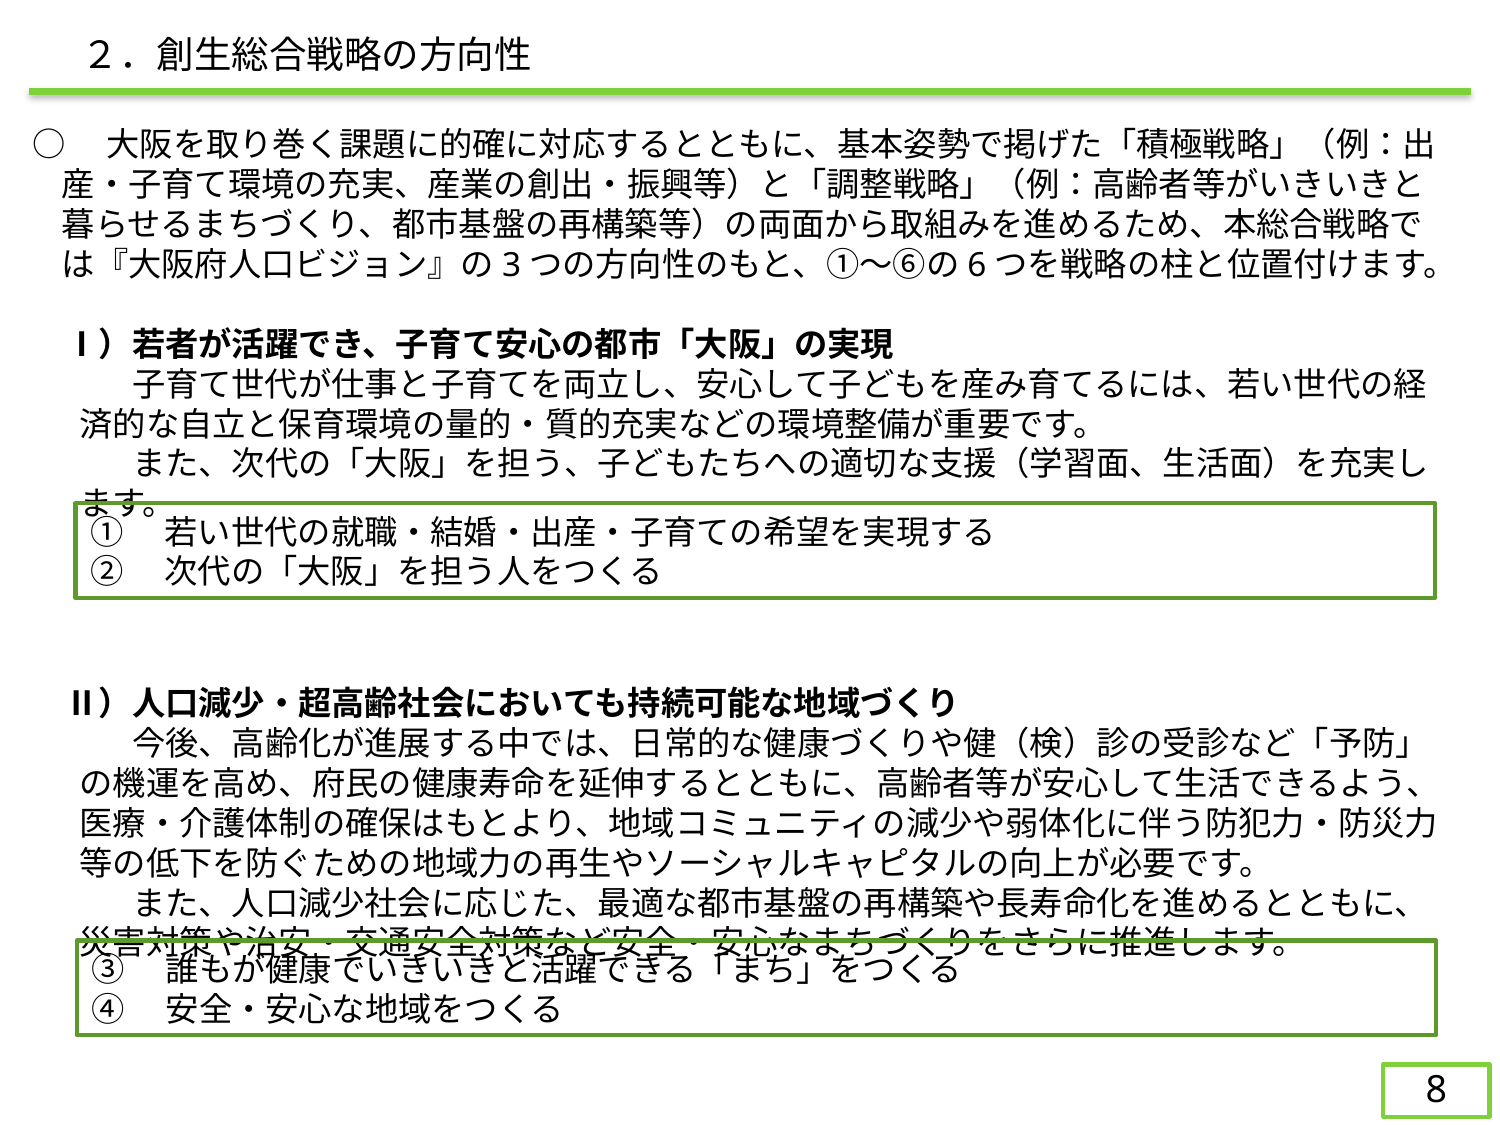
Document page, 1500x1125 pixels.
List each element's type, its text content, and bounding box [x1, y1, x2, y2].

text_box ① 若い世代の就職・結婚・出産・子育ての希望を実現する ② 次代の「大阪」を担う人をつくる [73, 501, 1437, 600]
text_box ２．創生総合戦略の方向性 [29, 24, 1365, 84]
text_box 8 [1471, 1062, 1492, 1119]
text_box ○ 大阪を取り巻く課題に的確に対応するとともに、基本姿勢で掲げた「積極戦略」（例：出産・子育て環境の充実、産業の創出・振興等）と「調整戦略」（例：高齢者等がいきいきと暮らせるまちづくり、都市基盤の再構築等）の両面から取組みを進めるため、本総合戦略では『大阪府人口ビジョン』の3つの方向性のもと、①～⑥の6つを戦略の柱と位置付けます。 Ⅰ）若者が活躍でき、子育て安心の都市「大阪」の実現 子育て世代が仕事と子育てを両立し、安心して子どもを産み育てるには、若い世代の経済的な自立と保育環境の量的・質的充実などの環境整備が重要です。 また、次代の「大阪」を担う、子どもたちへの適切な支援（学習面、生活面）を充実します。 Ⅱ）人口減少・超高齢社会においても持続可能な地域づくり 今後、高齢化が進展する中では、日常的な健康づくりや健（検）診の受診など「予防」の機運を高め、府民の健康寿命を延伸するとともに、高齢者等が安心して生活できるよう、医療・介護体制の確保はもとより、地域コミュニティの減少や弱体化に伴う防犯力・防災力等の低下を防ぐための地域力の再生やソーシャルキャピタルの向上が必要です。 また、人口減少社会に応じた、最適な都市基盤の再構築や長寿命化を進めるとともに、災害対策や治安・交通安全対策など安全・安心なまちづくりをさらに推進します。 [17, 115, 1471, 1125]
text_box ③ 誰もが健康でいきいきと活躍できる「まち」をつくる ④ 安全・安心な地域をつくる [75, 938, 1438, 1037]
